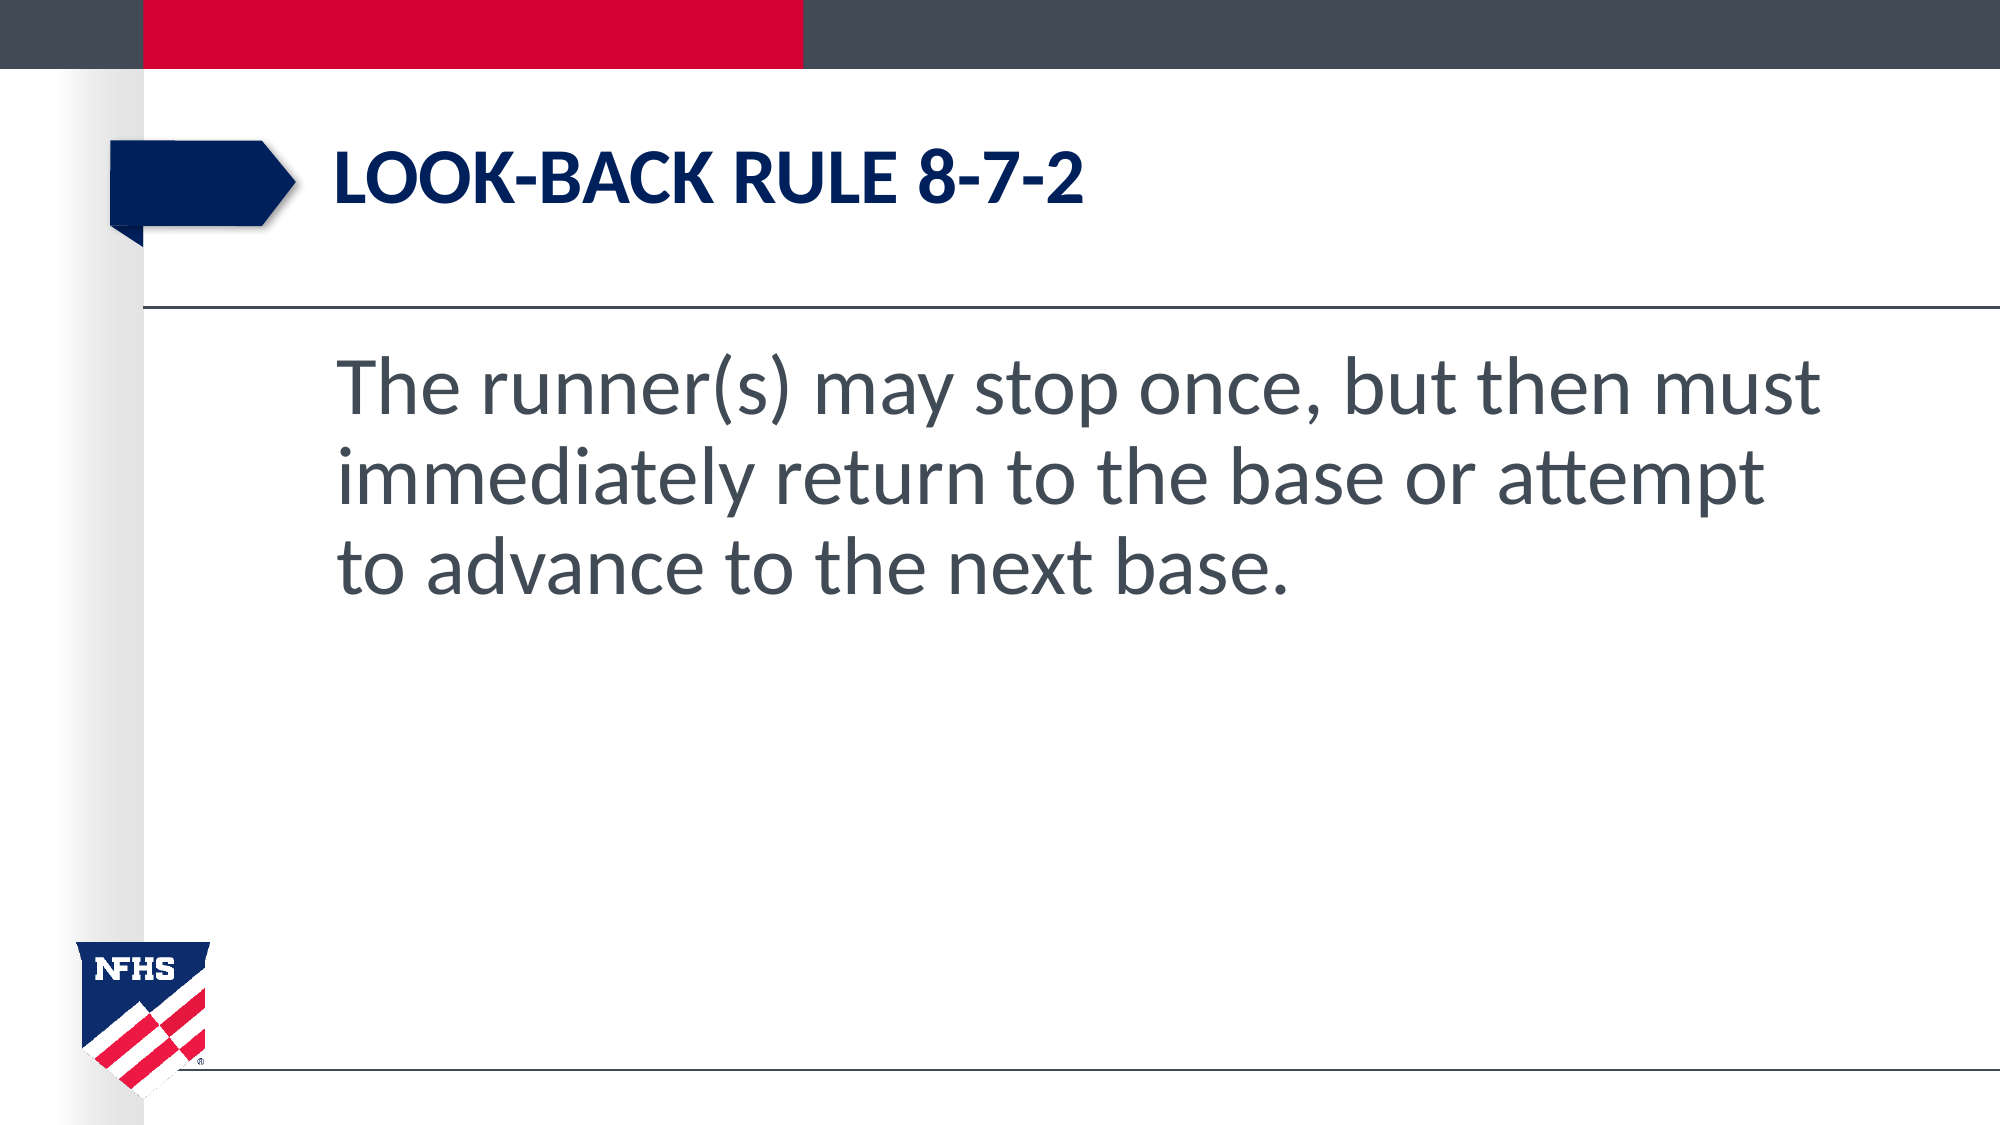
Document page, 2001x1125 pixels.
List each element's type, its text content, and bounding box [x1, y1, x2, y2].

picture [76, 942, 210, 1099]
title Look-Back Rule 8-7-2 [318, 80, 1964, 280]
text_box The runner(s) may stop once, but then must immediately return to the base or attempt to advance to the next base. [255, 335, 1868, 620]
